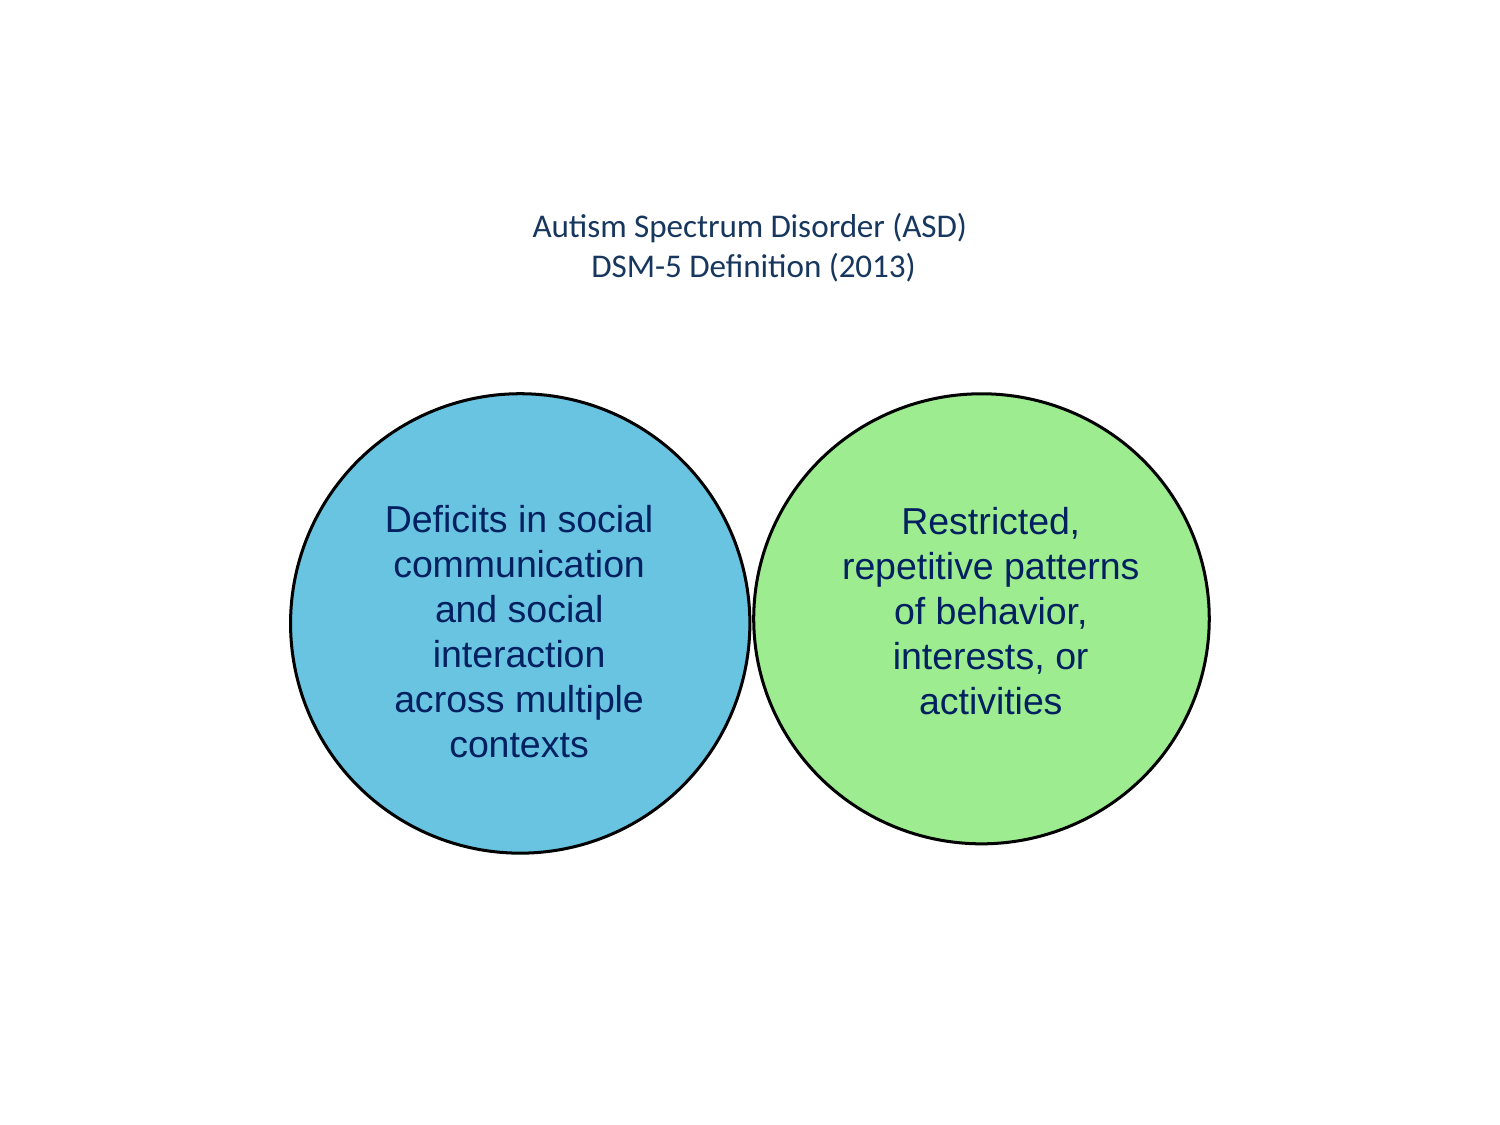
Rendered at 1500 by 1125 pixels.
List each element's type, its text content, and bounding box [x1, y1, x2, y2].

text_box [999, 394, 1210, 843]
text_box Restricted, repetitive patterns of behavior, interests, or activities [1002, 489, 1157, 730]
title Autism Spectrum Disorder (ASD) DSM-5 Definition (2013) [294, 196, 1213, 292]
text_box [290, 393, 998, 876]
